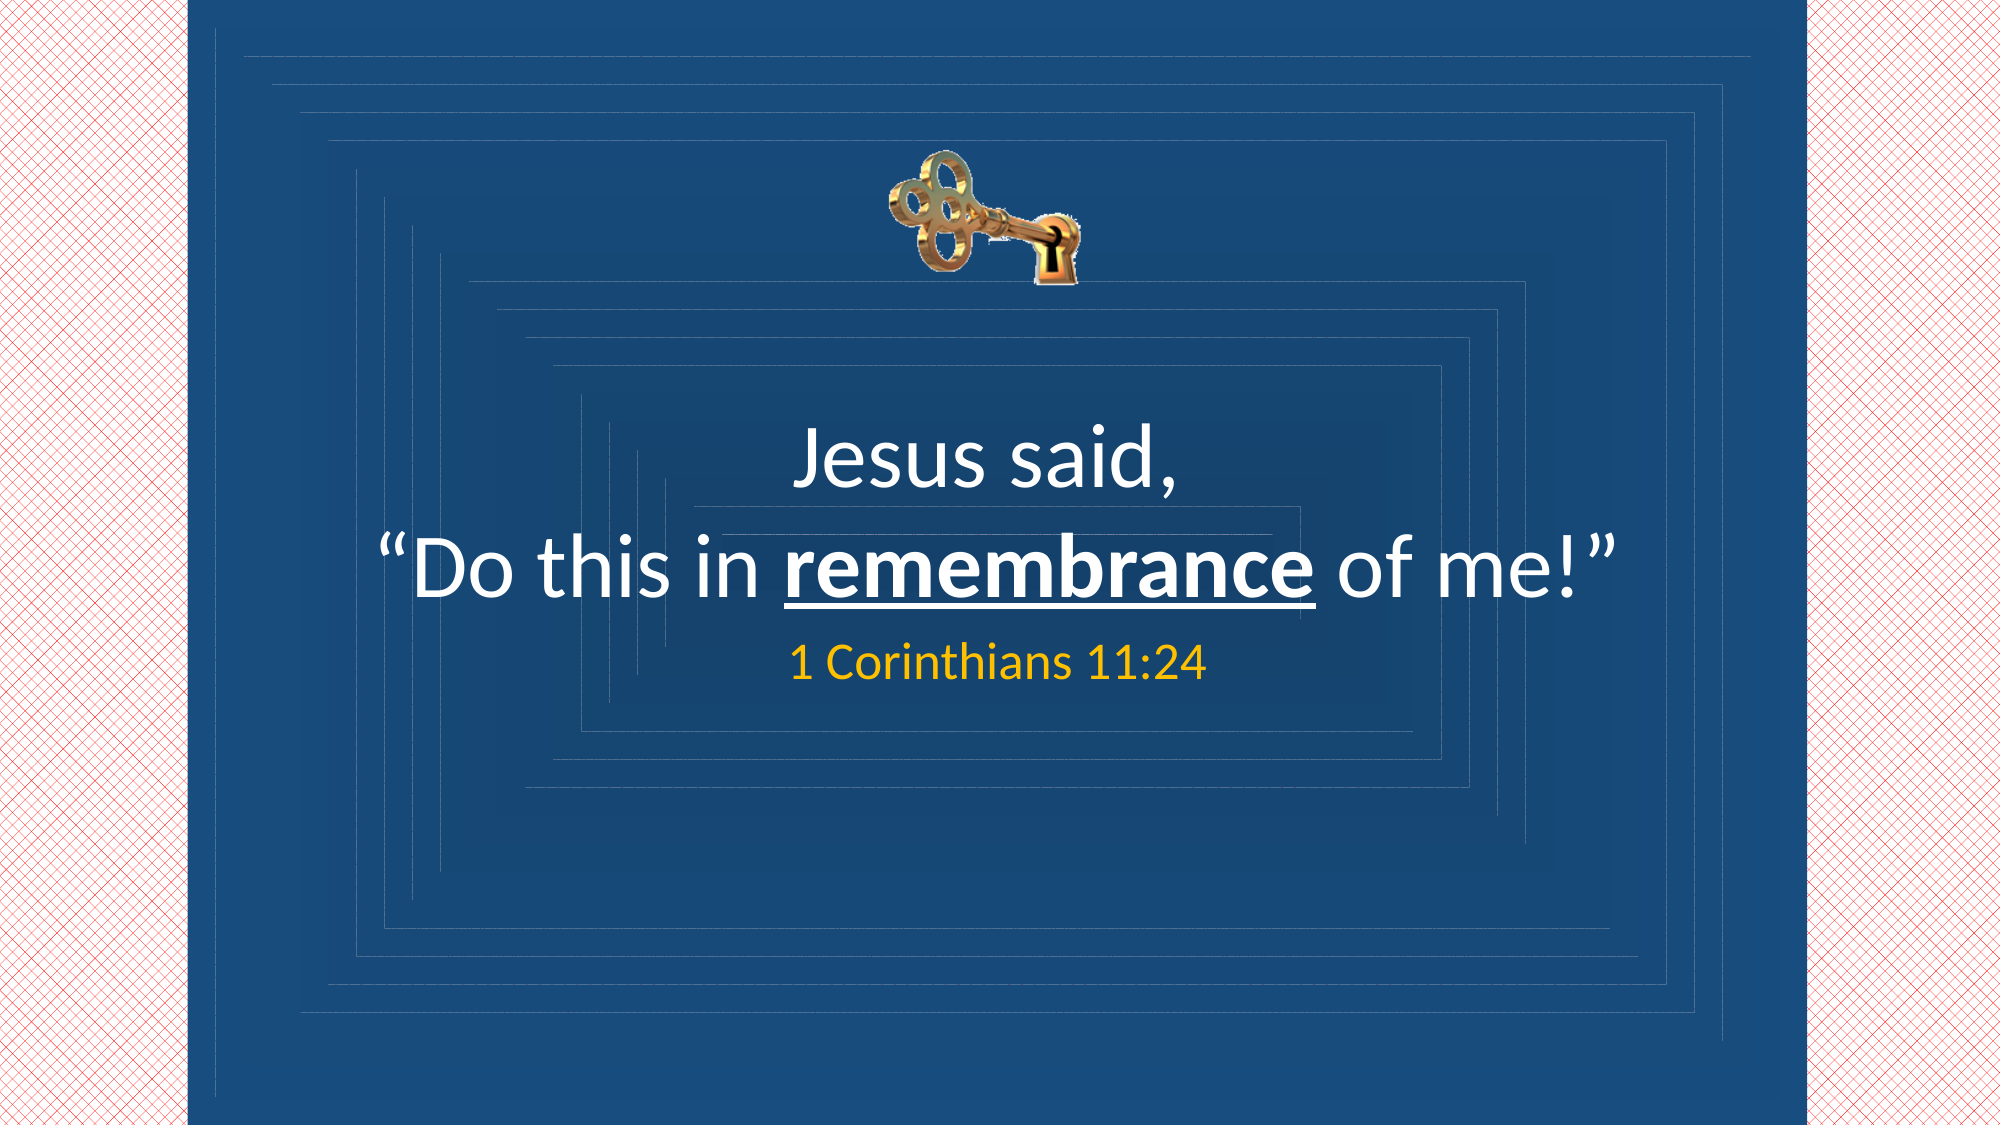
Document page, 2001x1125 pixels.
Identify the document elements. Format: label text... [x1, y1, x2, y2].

text_box [187, 0, 1808, 1125]
text_box Jesus said, “Do this in remembrance of me!” 1 Corinthians 11:24 [275, 388, 1720, 733]
picture [866, 137, 1128, 310]
